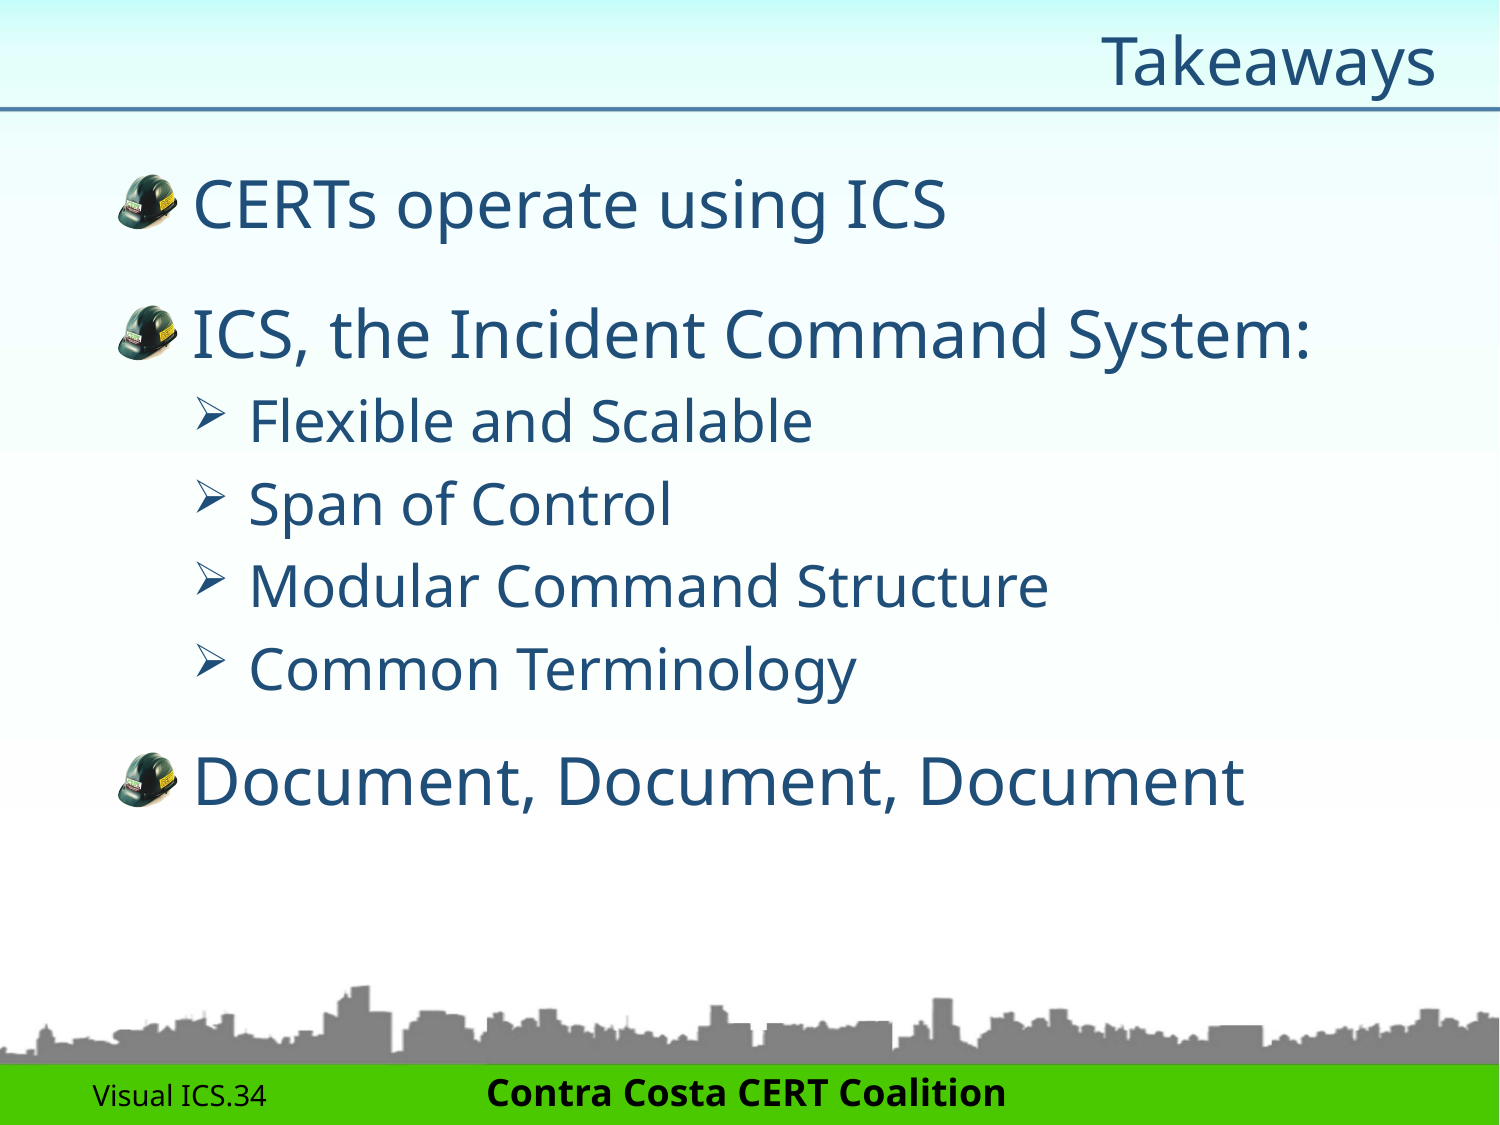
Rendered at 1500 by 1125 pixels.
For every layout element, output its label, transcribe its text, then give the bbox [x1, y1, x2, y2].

title Takeaways [163, 19, 1453, 109]
subtitle CERTs operate using ICS ICS, the Incident Command System: Flexible and Scalable Span of Control Modular Command Structure Common Terminology Document, Document, Document [102, 154, 1398, 958]
picture [0, 0, 1500, 1125]
